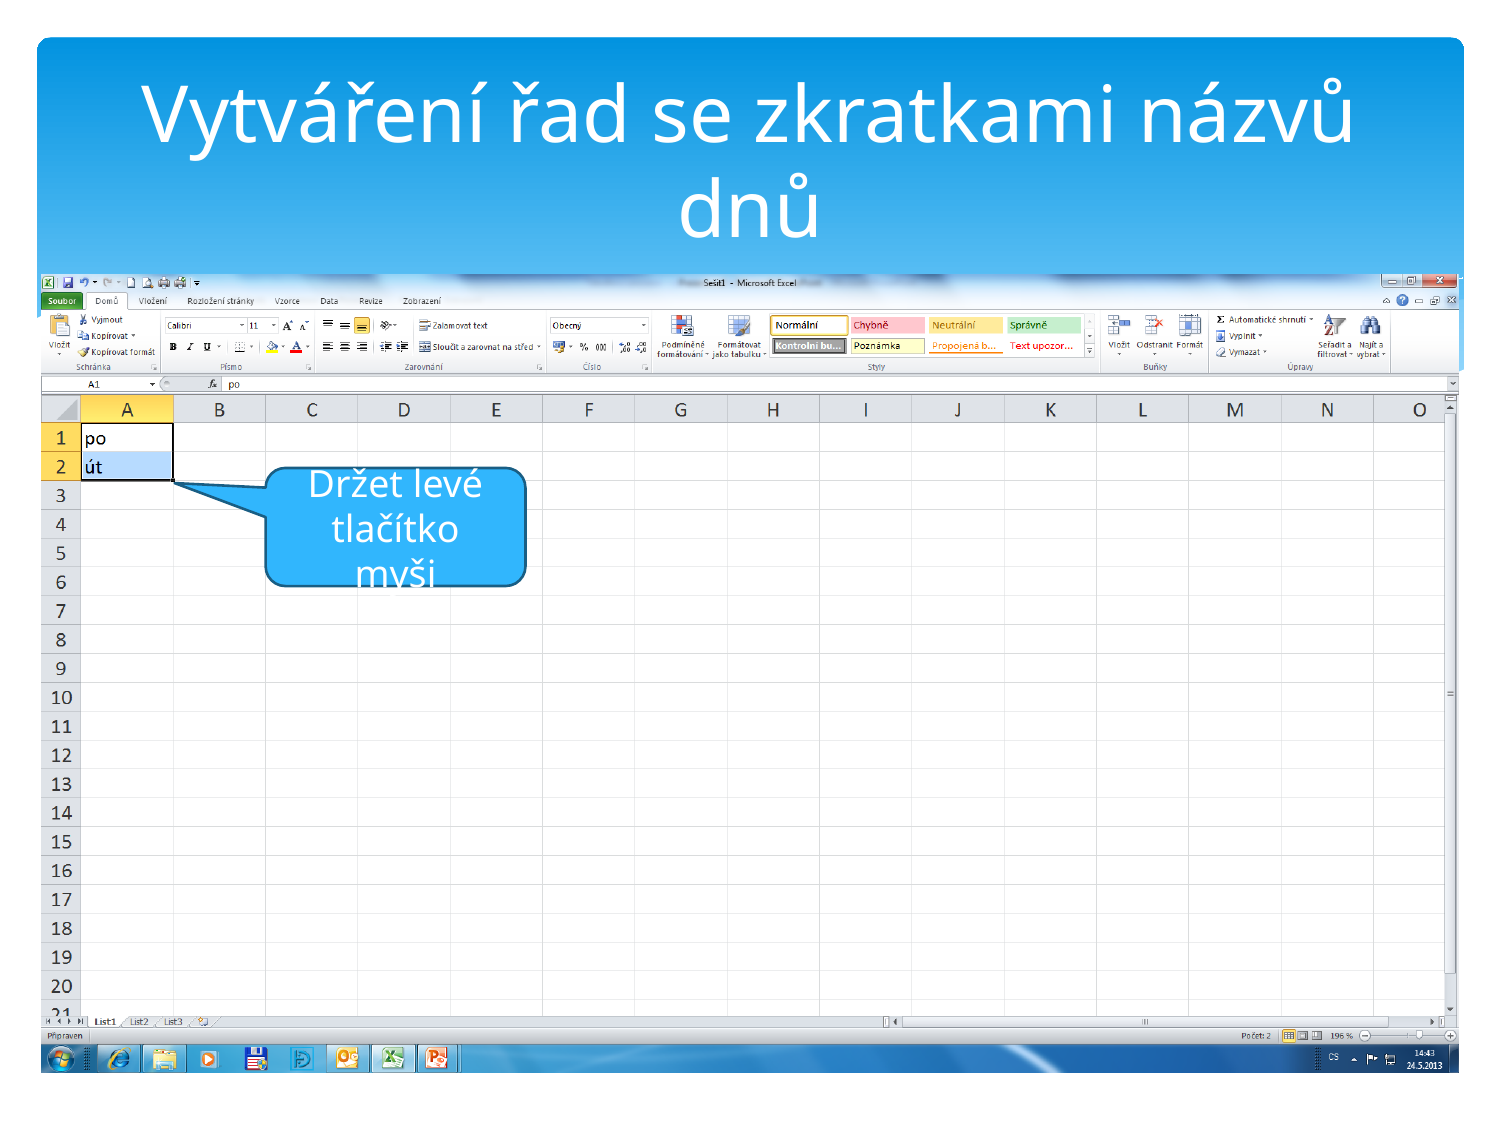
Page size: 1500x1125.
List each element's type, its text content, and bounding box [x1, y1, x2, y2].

picture [41, 274, 1459, 1073]
title Vytváření řad se zkratkami názvů dnů [75, 55, 1425, 261]
